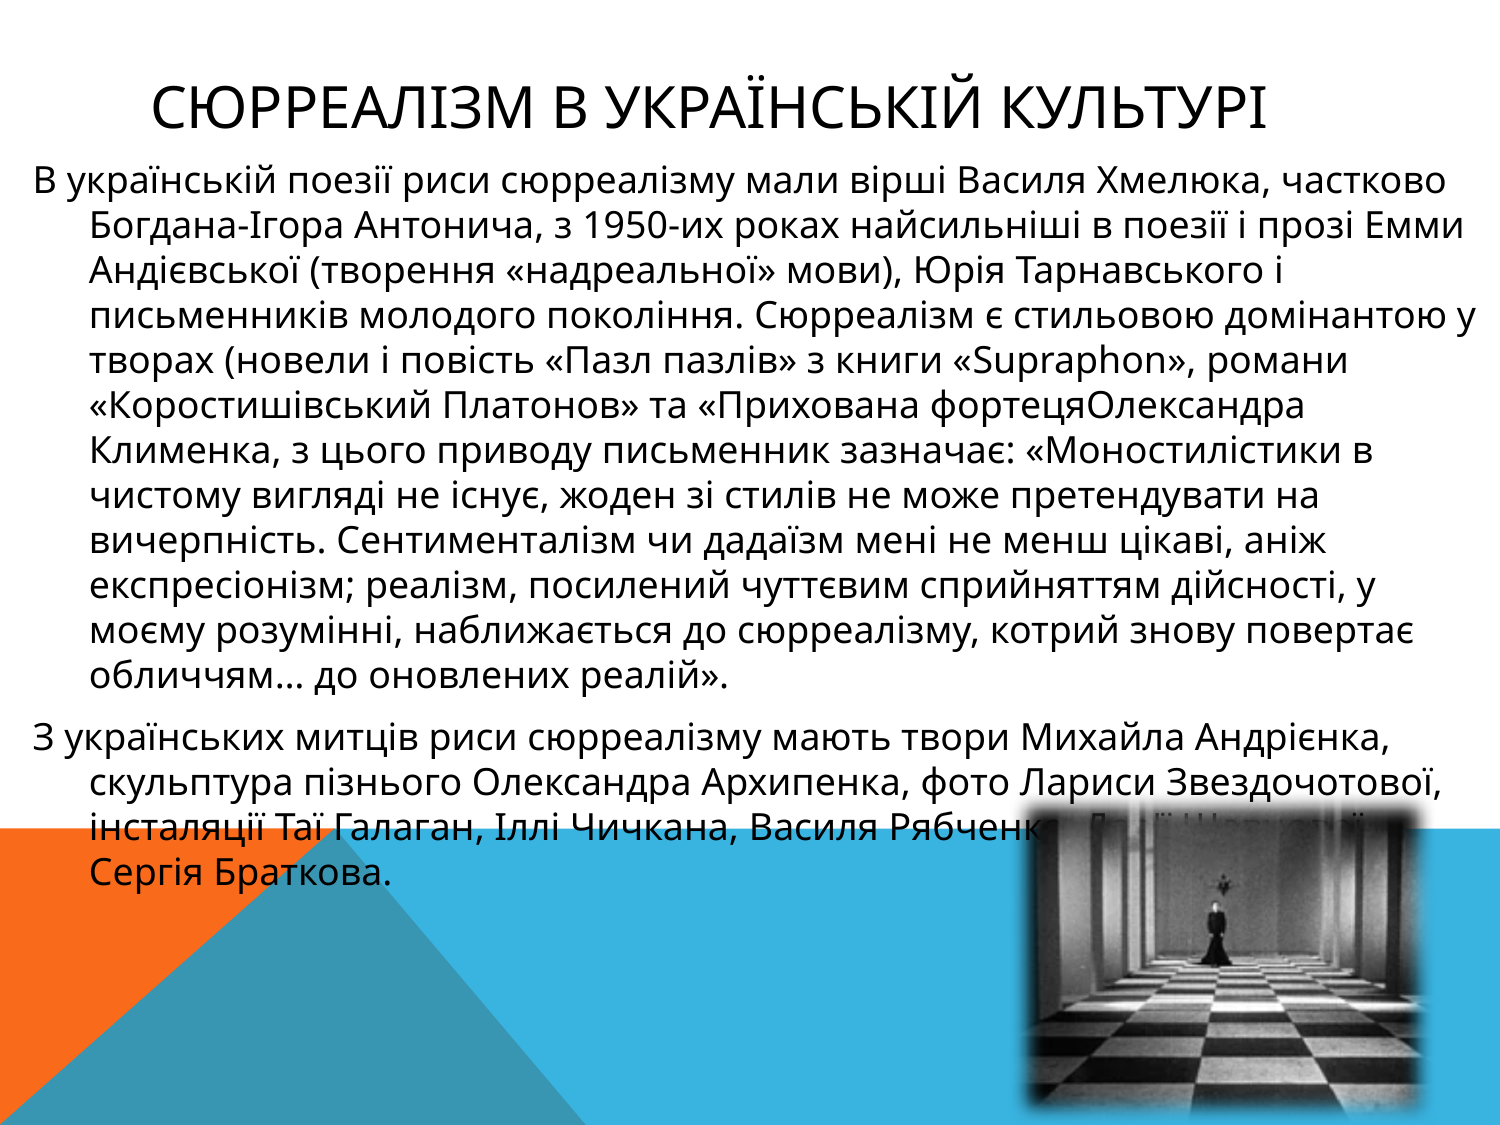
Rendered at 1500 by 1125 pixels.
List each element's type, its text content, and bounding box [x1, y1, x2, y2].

picture [1009, 790, 1436, 1125]
title Сюрреалізм в українській культурі [135, 60, 1369, 149]
list В українській поезії риси сюрреалізму мали вірші Василя Хмелюка, частково Богдана-Ігора Антонича, з 1950-их роках найсильніші в поезії і прозі Емми Андієвської (творення «надреальної» мови), Юрія Тарнавського і письменників молодого покоління. Сюрреалізм є стильовою домінантою у творах (новели і повість «Пазл пазлів» з книги «Supraphon», романи «Коростишівський Платонов» та «Прихована фортецяОлександра Клименка, з цього приводу письменник зазначає: «Моностилістики в чистому вигляді не існує, жоден зі стилів не може претендувати на вичерпність. Сентименталізм чи дадаїзм мені не менш цікаві, аніж експресіонізм; реалізм, посилений чуттєвим сприйняттям дійсності, у моєму розумінні, наближається до сюрреалізму, котрий знову повертає обличчям… до оновлених реалій». З українських митців риси сюрреалізму мають твори Михайла Андрієнка, скульптура пізнього Олександра Архипенка, фото Лариси Звездочотової, інсталяції Таї Галаган, Іллі Чичкана, Василя Рябченка, Дар'ї Шевцової, Сергія Браткова. [17, 149, 1500, 953]
